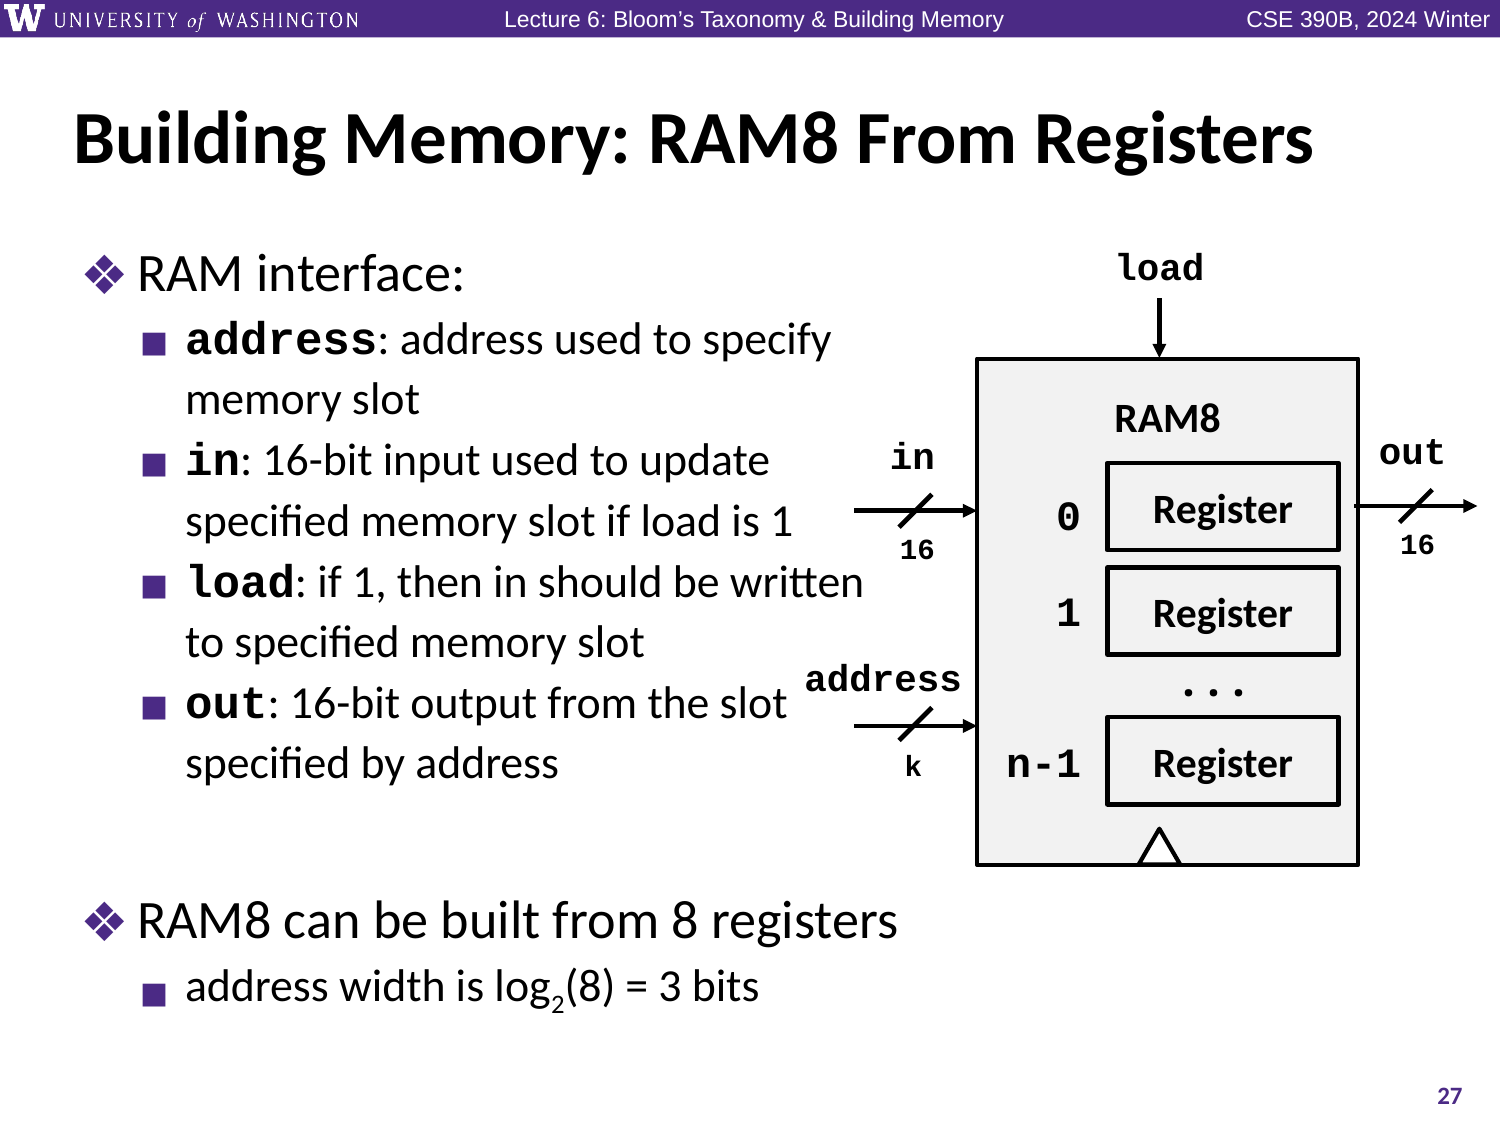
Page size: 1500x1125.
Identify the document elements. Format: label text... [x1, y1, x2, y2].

list RAM interface: address: address used to specify memory slot in: 16-bit input used to update specified memory slot if load is 1 load: if 1, then in should be written to specified memory slot out: 16-bit output from the slot specified by address RAM8 can be built from 8 registers address width is log2(8) = 3 bits [65, 223, 922, 1040]
text_box Register [1107, 463, 1339, 551]
text_box 1 [1006, 577, 1097, 643]
text_box RAM8 [977, 358, 1359, 865]
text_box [847, 424, 978, 574]
text_box [1138, 828, 1181, 865]
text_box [783, 646, 983, 791]
text_box 0 [1006, 481, 1097, 546]
slide_number 27 [1400, 1065, 1500, 1125]
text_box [1094, 235, 1225, 359]
text_box n-1 [987, 728, 1097, 794]
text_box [1347, 419, 1478, 570]
picture [4, 4, 358, 32]
text_box Register [1107, 717, 1339, 805]
text_box Register [1107, 567, 1339, 655]
title Building Memory: RAM8 From Registers [58, 71, 1438, 197]
text_box ... [1159, 655, 1268, 713]
